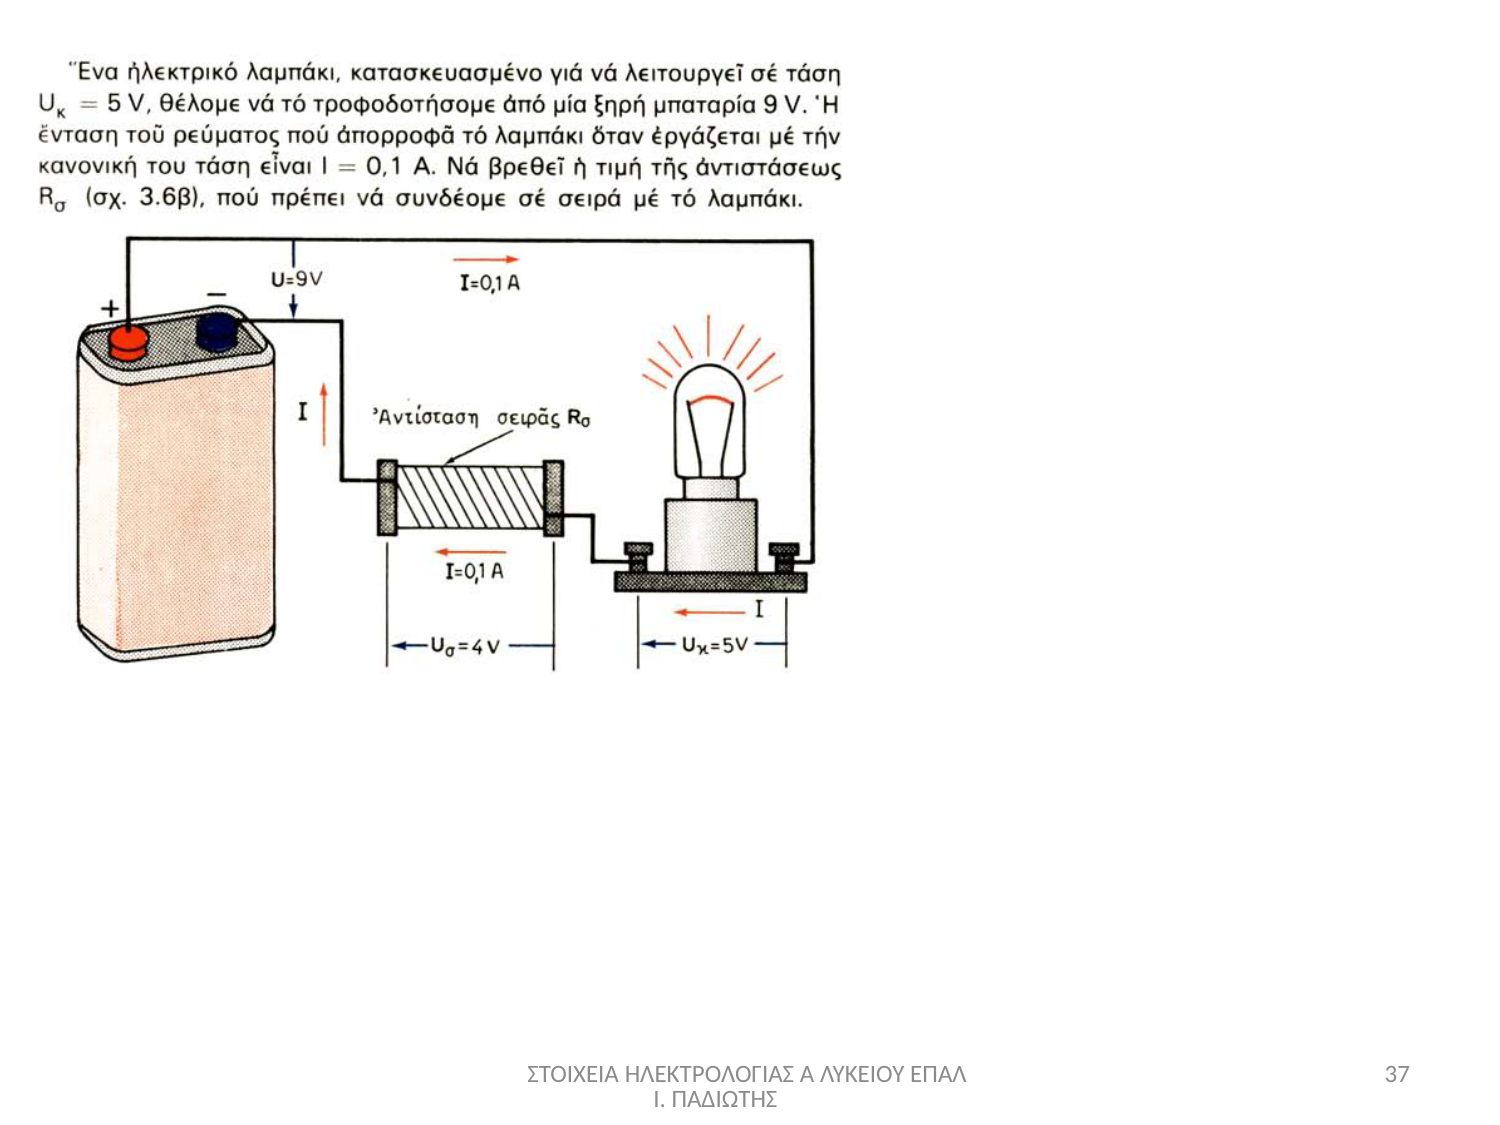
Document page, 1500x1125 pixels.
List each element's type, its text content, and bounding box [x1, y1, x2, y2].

footer ΣΤΟΙΧΕΙΑ ΗΛΕΚΤΡΟΛΟΓΙΑΣ Α ΛΥΚΕΙΟΥ ΕΠΑΛ Ι. ΠΑΔΙΩΤΗΣ [512, 1042, 988, 1103]
picture [17, 54, 852, 678]
slide_number 37 [1074, 1042, 1425, 1103]
